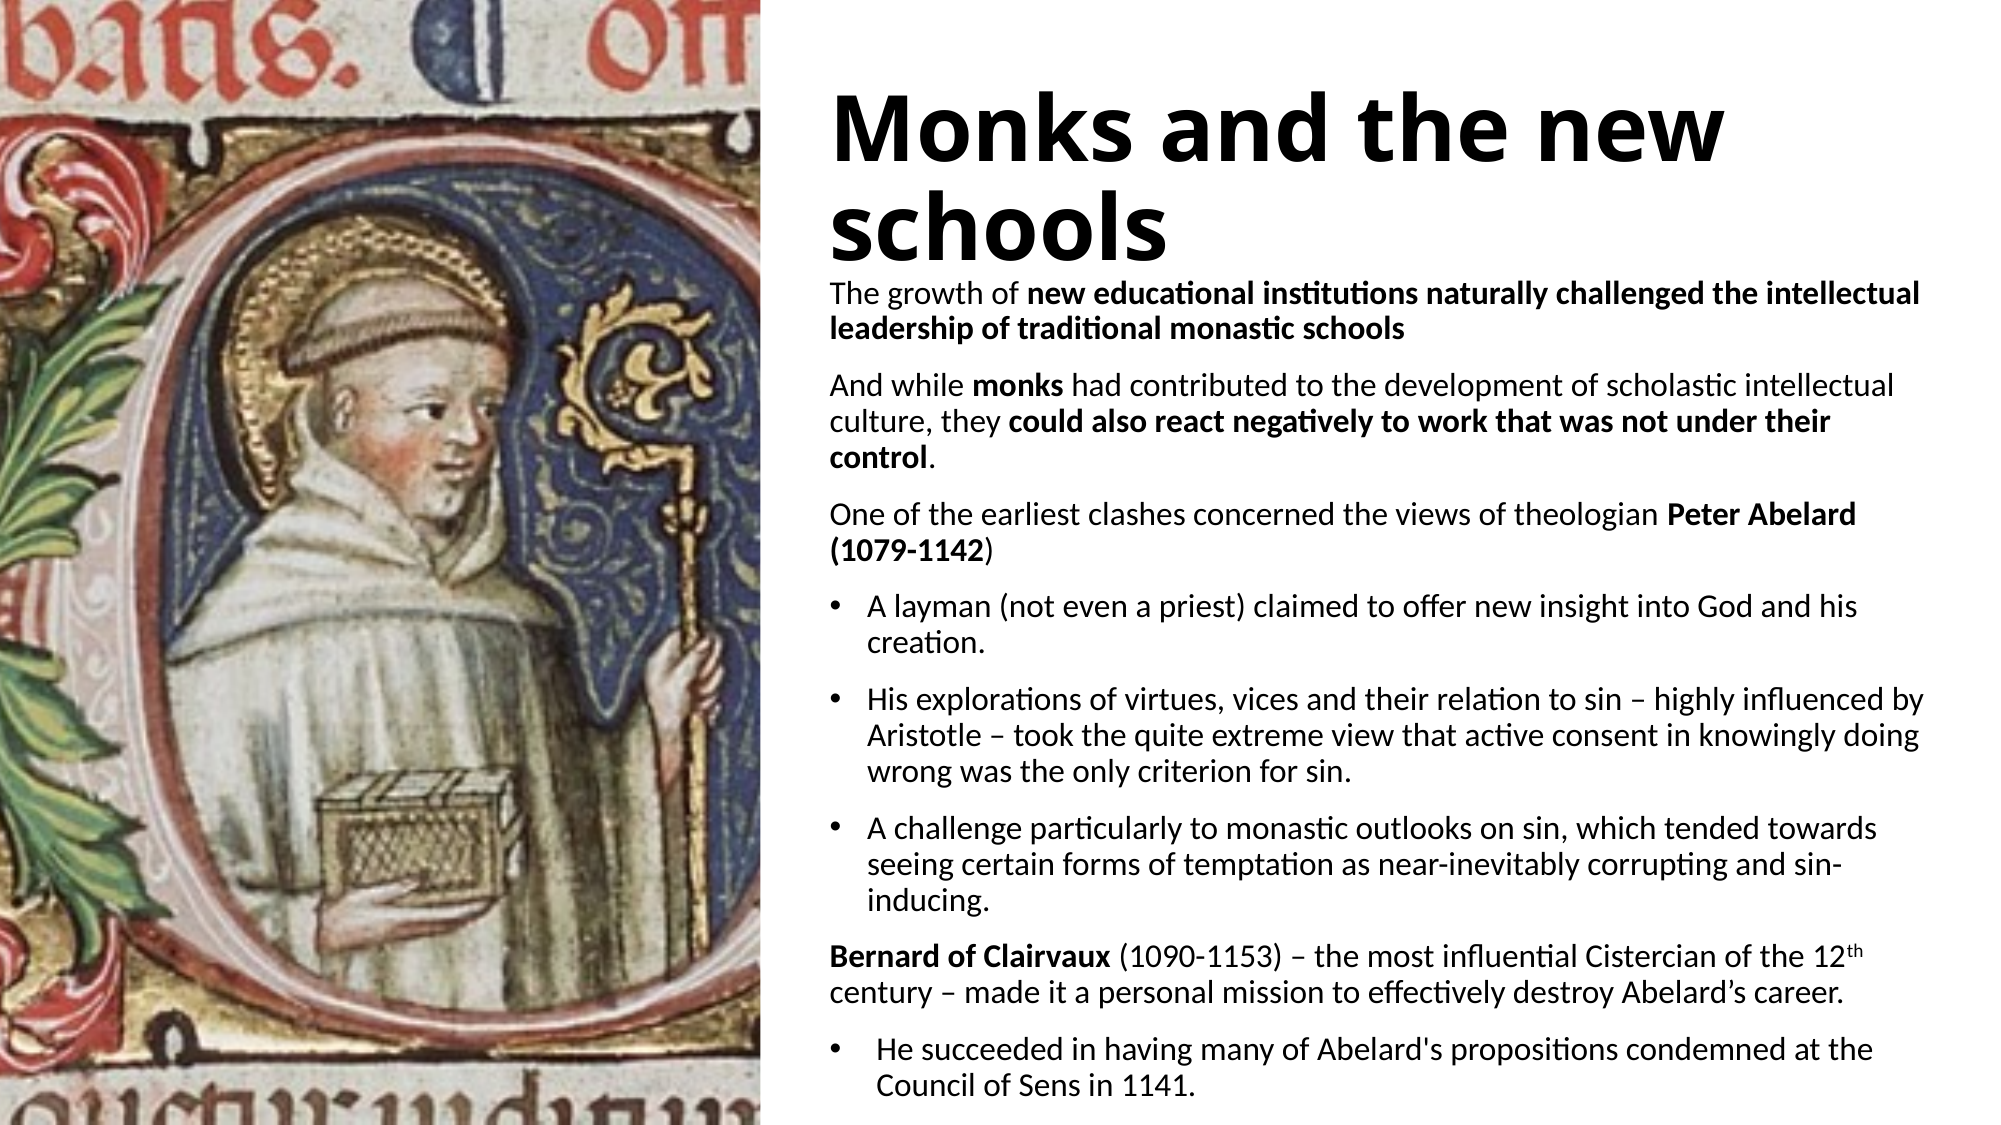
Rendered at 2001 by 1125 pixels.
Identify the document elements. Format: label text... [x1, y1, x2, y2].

picture [0, 0, 761, 1125]
list The growth of new educational institutions naturally challenged the intellectual leadership of traditional monastic schools And while monks had contributed to the development of scholastic intellectual culture, they could also react negatively to work that was not under their control. One of the earliest clashes concerned the views of theologian Peter Abelard (1079-1142) A layman (not even a priest) claimed to offer new insight into God and his creation. His explorations of virtues, vices and their relation to sin – highly influenced by Aristotle – took the quite extreme view that active consent in knowingly doing wrong was the only criterion for sin. A challenge particularly to monastic outlooks on sin, which tended towards seeing certain forms of temptation as near-inevitably corrupting and sin-inducing. Bernard of Clairvaux (1090-1153) – the most influential Cistercian of the 12th century – made it a personal mission to effectively destroy Abelard’s career. He succeeded in having many of Abelard's propositions condemned at the Council of Sens in 1141. [814, 267, 1949, 1110]
title Monks and the new schools [814, 43, 1895, 267]
